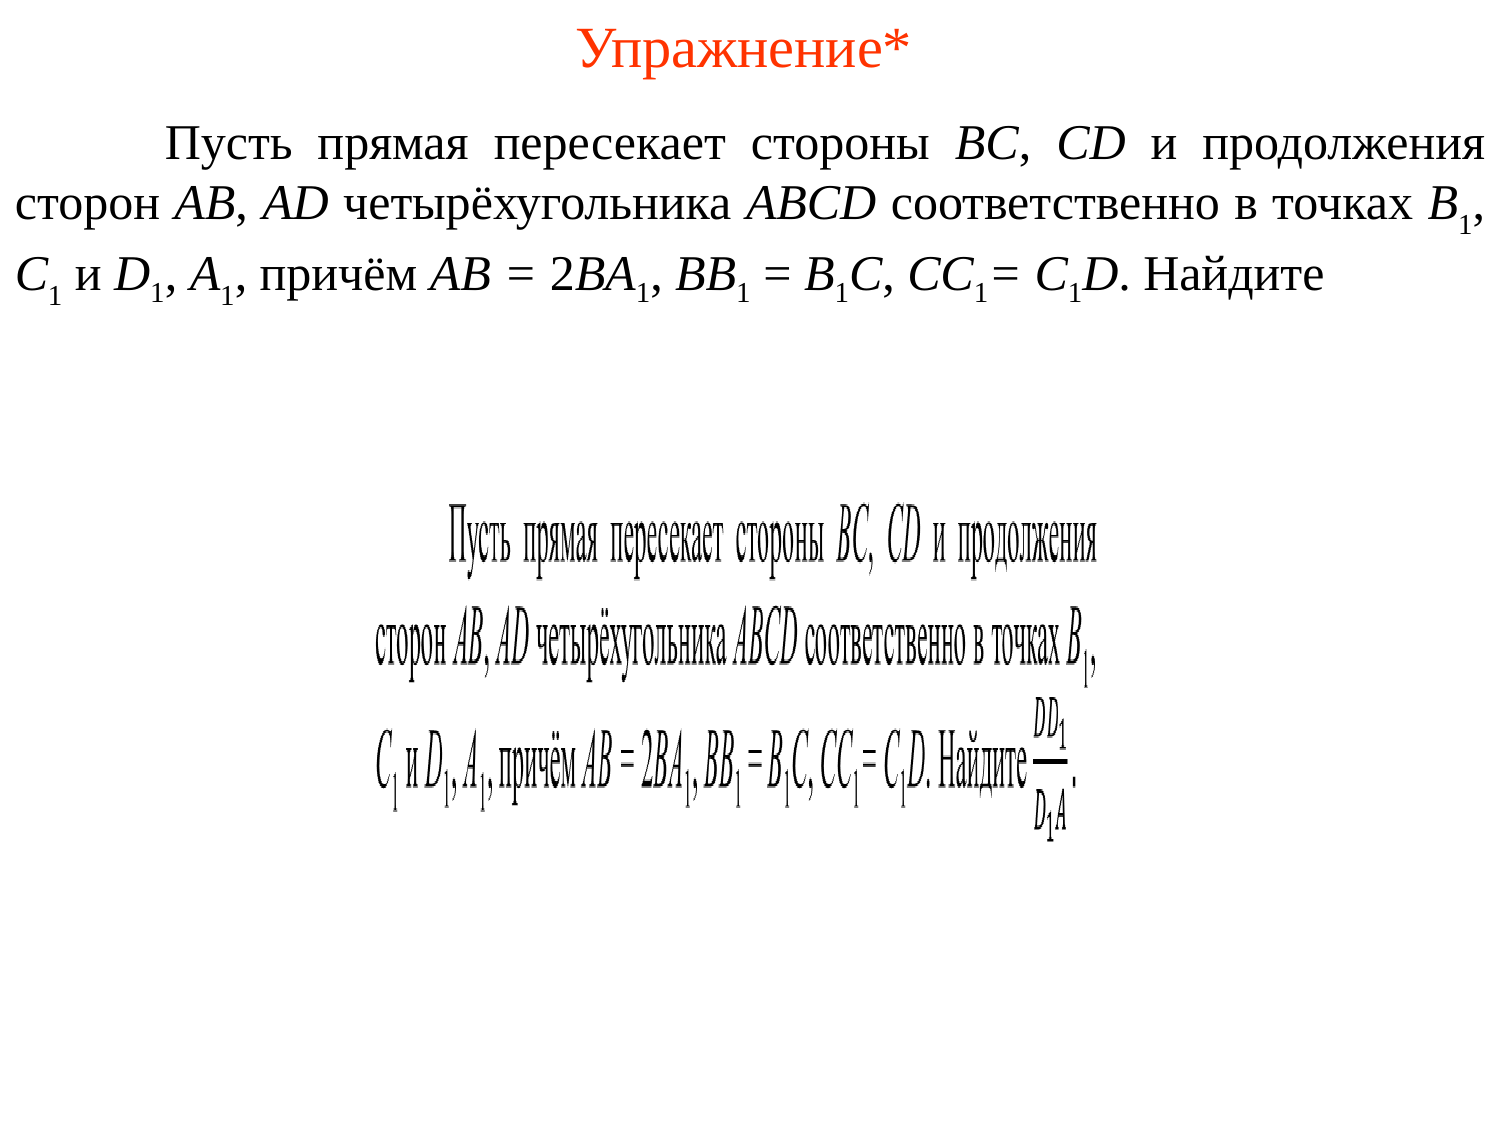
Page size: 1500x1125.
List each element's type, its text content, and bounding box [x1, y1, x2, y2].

picture [359, 452, 1112, 860]
title Упражнение* [75, 0, 1413, 88]
